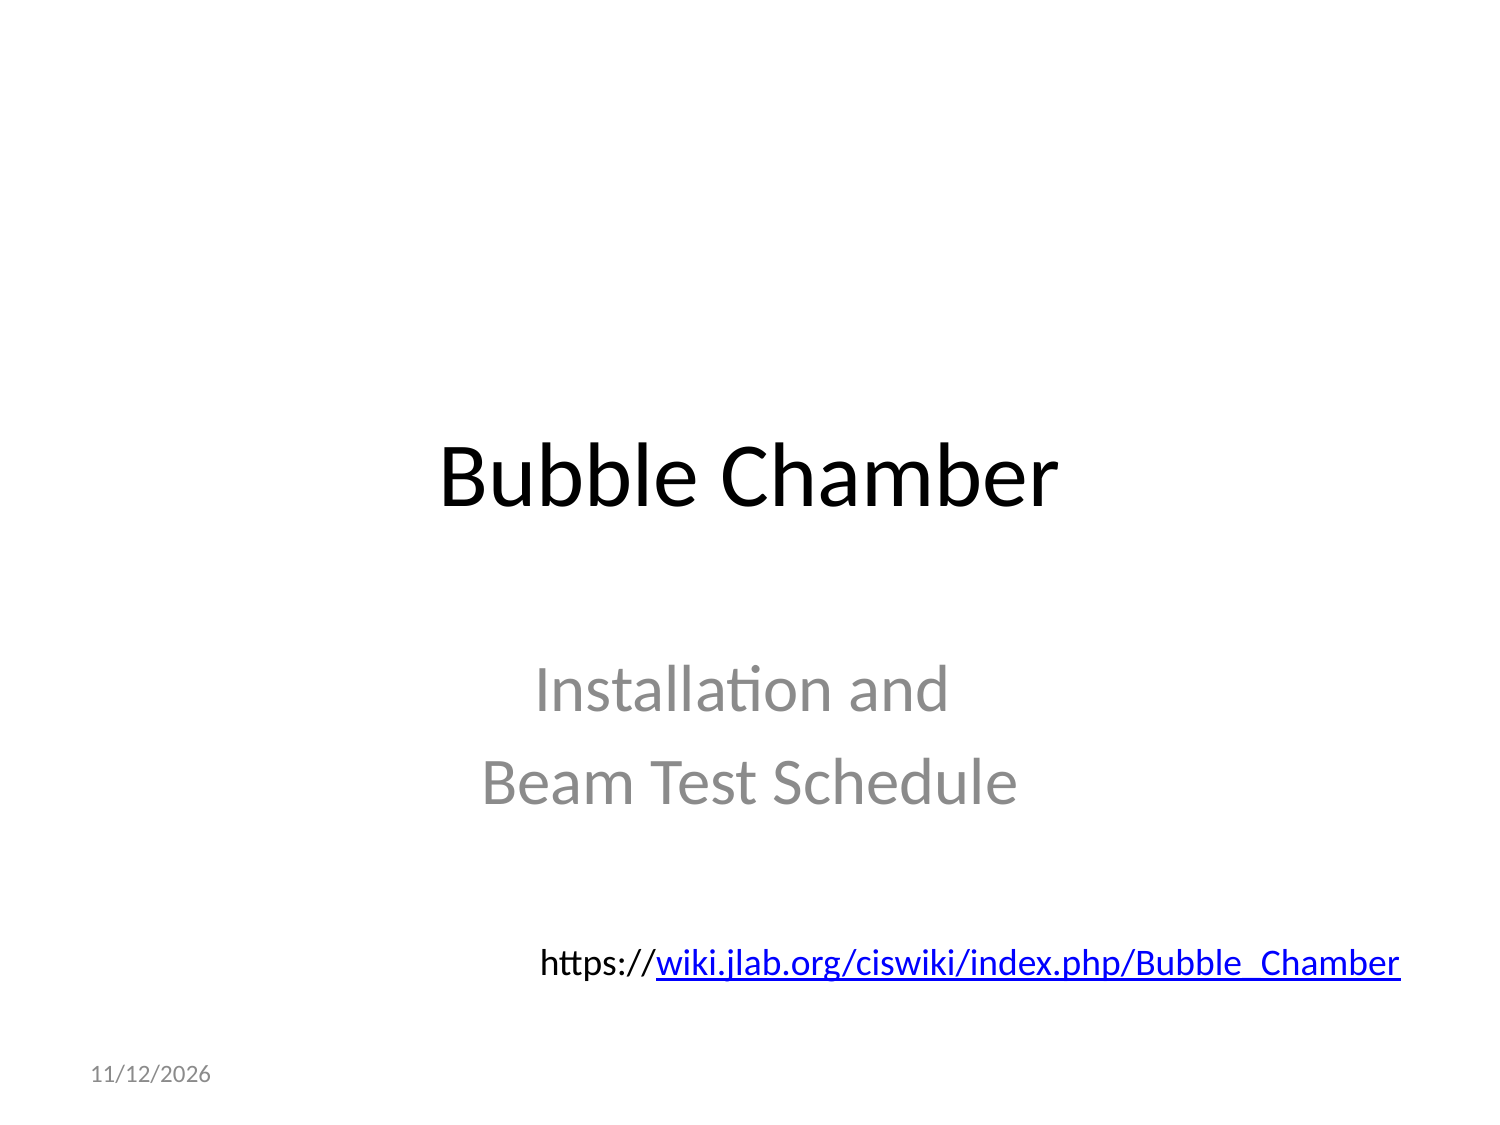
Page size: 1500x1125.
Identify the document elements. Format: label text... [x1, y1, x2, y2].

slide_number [75, 1042, 425, 1103]
title Bubble Chamber [112, 349, 1388, 591]
text_box https://wiki.jlab.org/ciswiki/index.php/Bubble_Chamber [524, 930, 1422, 991]
subtitle Installation and Beam Test Schedule [225, 637, 1275, 925]
